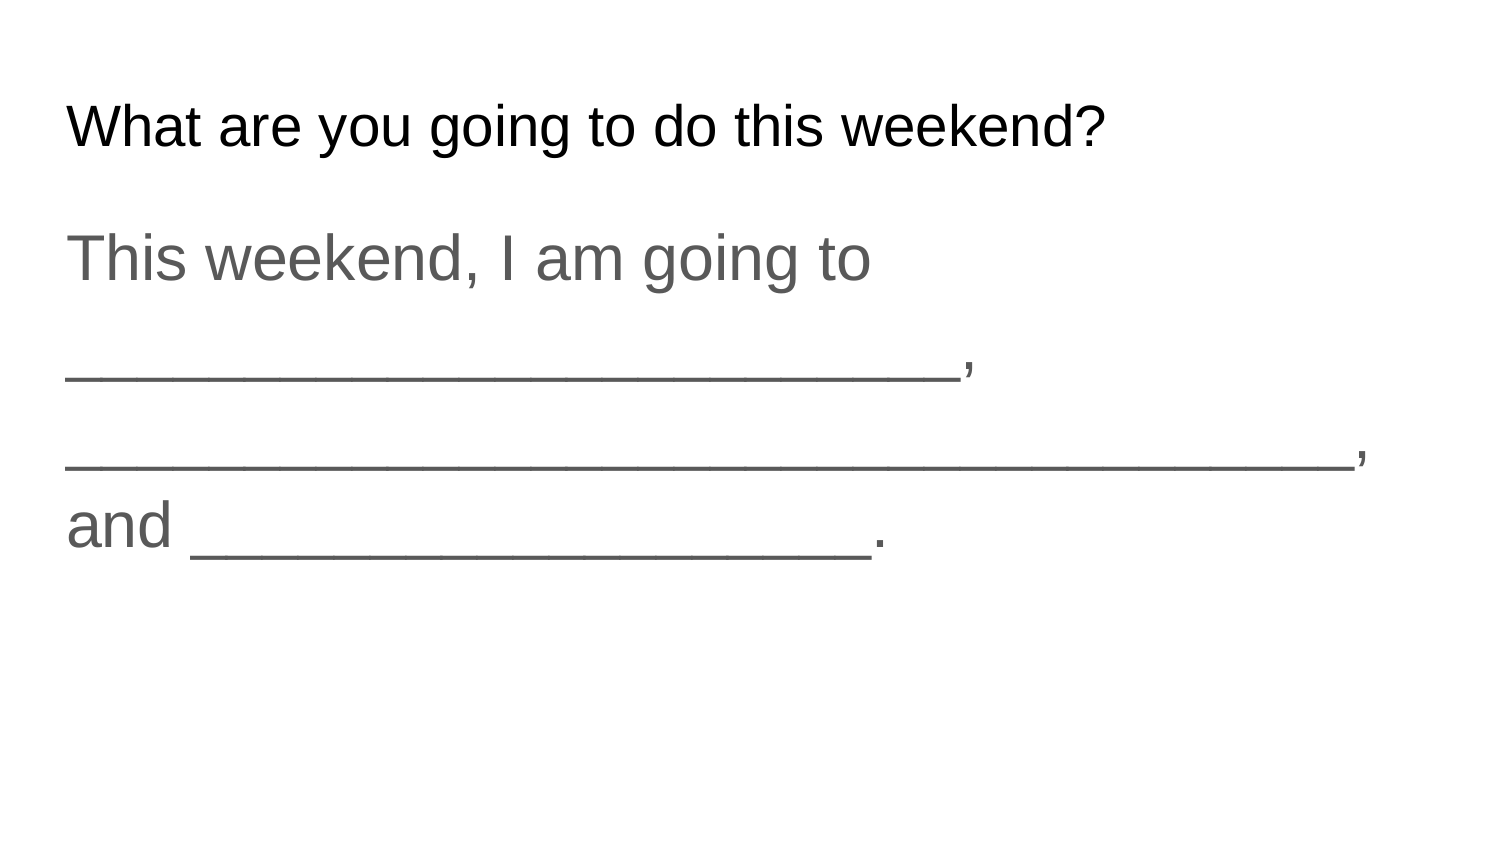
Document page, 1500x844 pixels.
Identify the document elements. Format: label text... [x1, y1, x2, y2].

list This weekend, I am going to _________________________, ____________________________________, and ___________________. [51, 189, 1449, 750]
title What are you going to do this weekend? [51, 72, 1449, 167]
